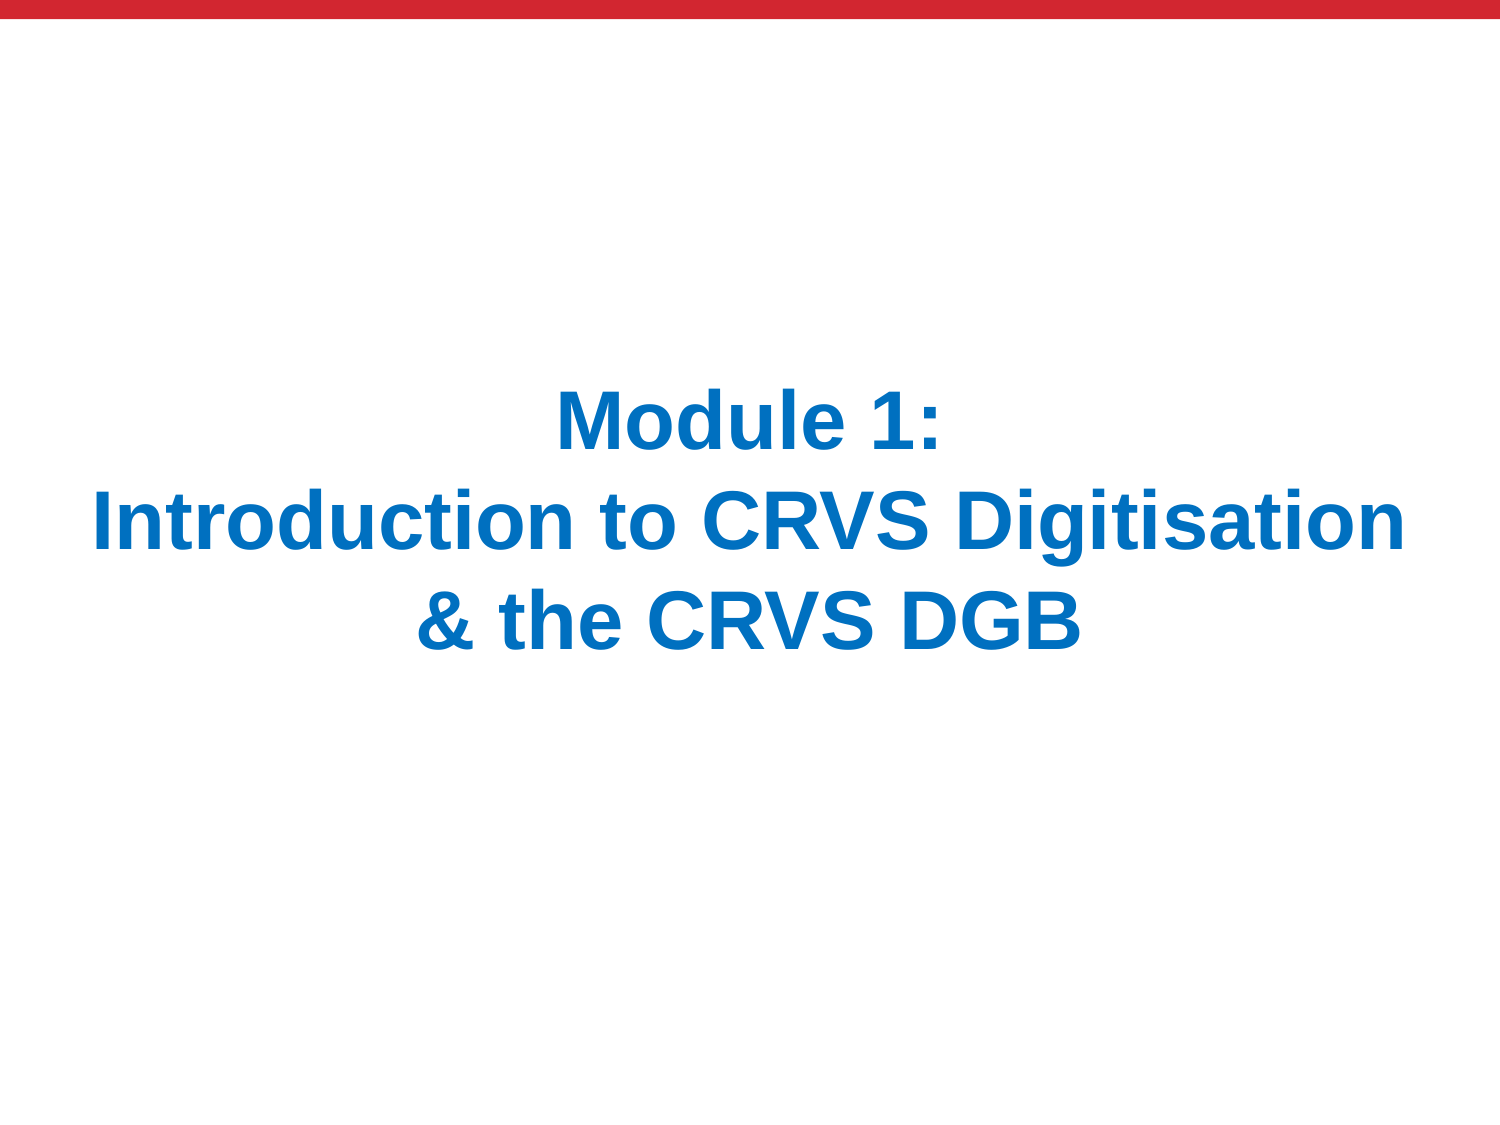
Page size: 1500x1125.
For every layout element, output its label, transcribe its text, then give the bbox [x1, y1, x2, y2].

text_box [0, 0, 1500, 20]
title Module 1: Introduction to CRVS Digitisation & the CRVS DGB [75, 358, 1425, 546]
